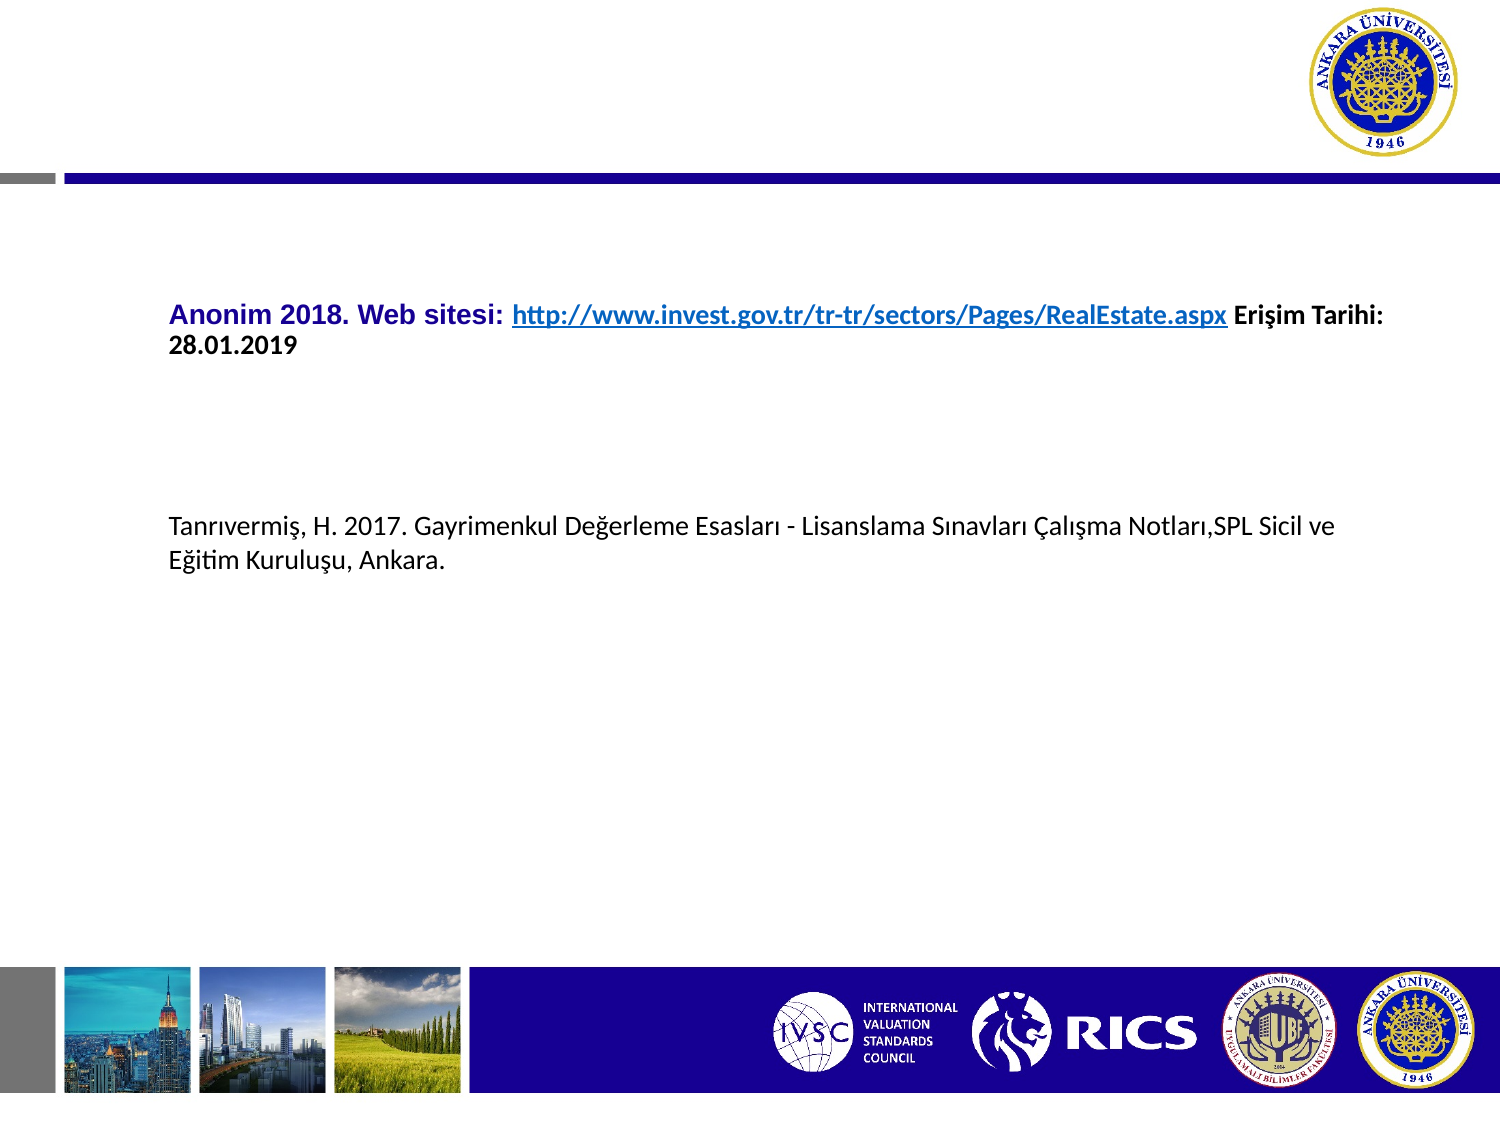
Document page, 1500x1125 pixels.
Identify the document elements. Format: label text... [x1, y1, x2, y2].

title Anonim 2018. Web sitesi: http://www.invest.gov.tr/tr-tr/sectors/Pages/RealEstate.aspx Erişim Tarihi: 28.01.2019 [153, 292, 1405, 509]
picture [0, 0, 1500, 1125]
text_box Tanrıvermiş, H. 2017. Gayrimenkul Değerleme Esasları - Lisanslama Sınavları Çalışma Notları,SPL Sicil ve Eğitim Kuruluşu, Ankara. [153, 466, 1381, 617]
